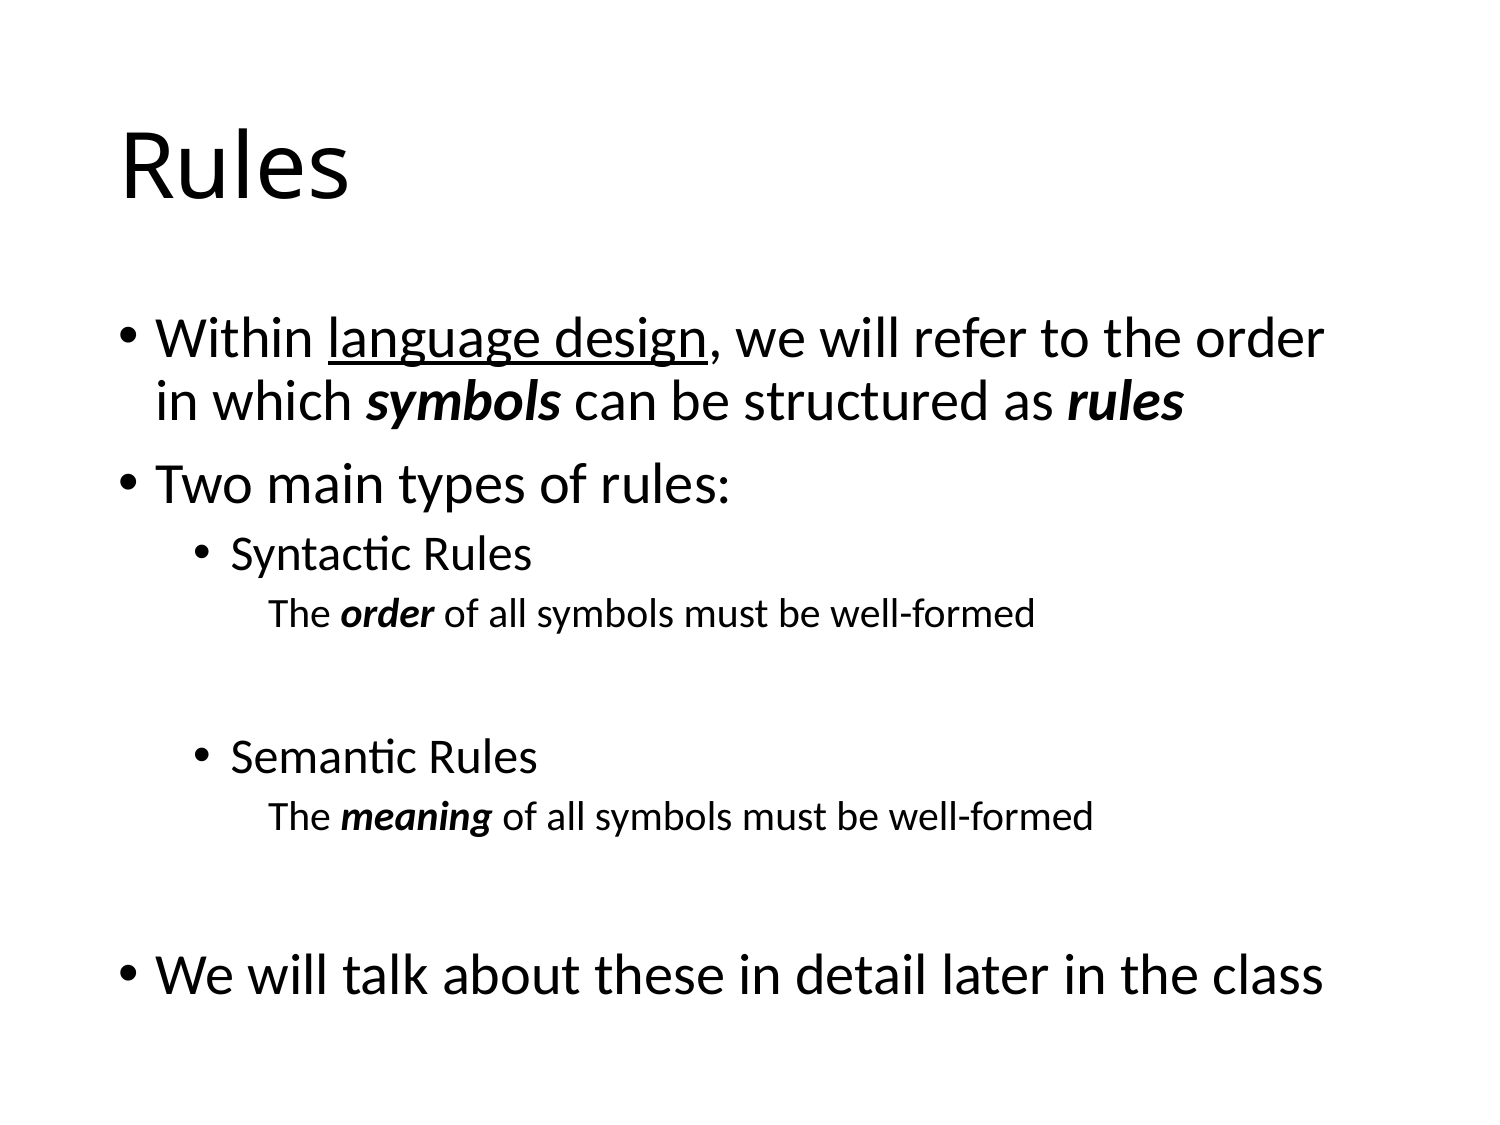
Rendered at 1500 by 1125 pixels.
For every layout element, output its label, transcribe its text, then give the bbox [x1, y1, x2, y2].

title Rules [103, 59, 1397, 278]
list Within language design, we will refer to the order in which symbols can be structured as rules Two main types of rules: Syntactic Rules The order of all symbols must be well-formed Semantic Rules The meaning of all symbols must be well-formed We will talk about these in detail later in the class [103, 299, 1397, 1014]
